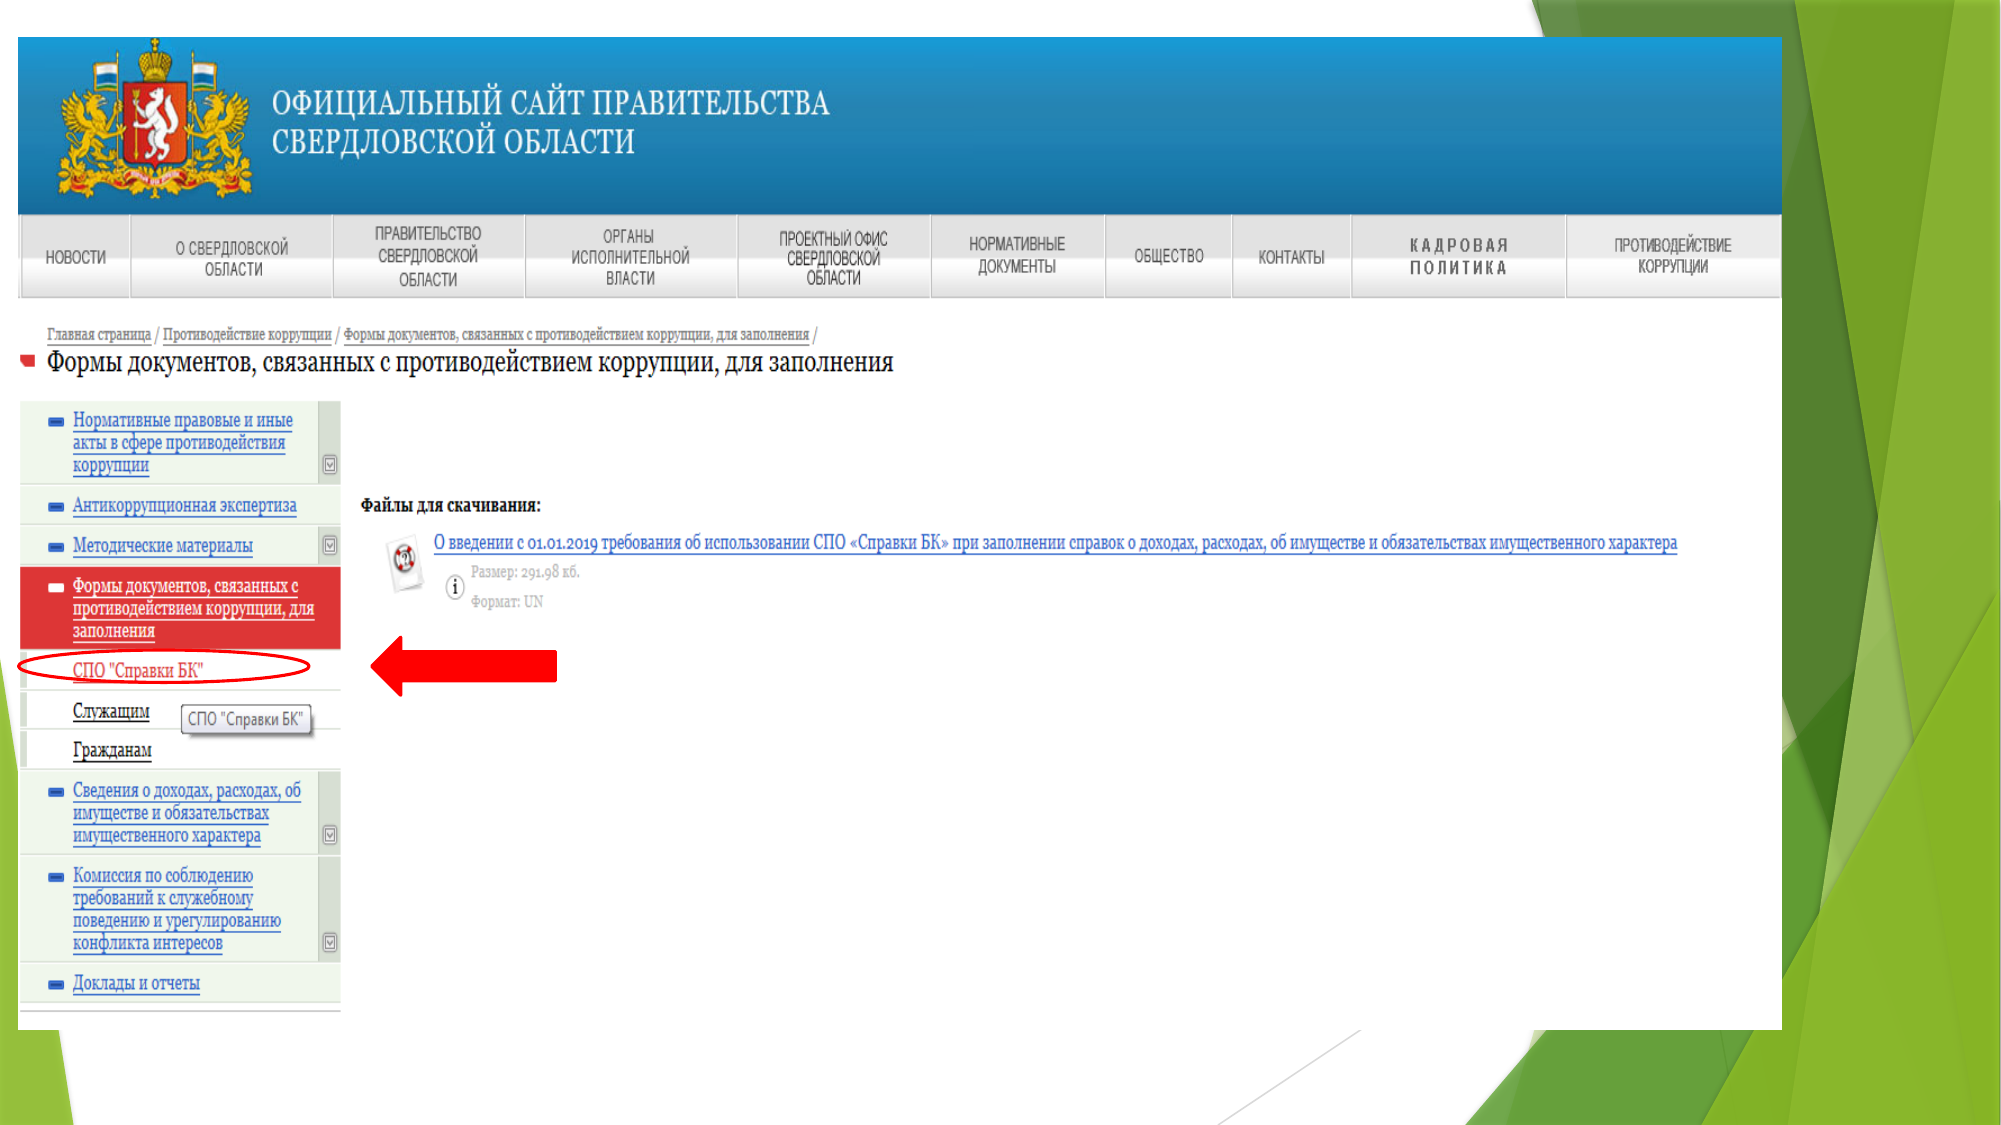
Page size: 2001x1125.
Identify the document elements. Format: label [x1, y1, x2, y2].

picture [18, 36, 1782, 1031]
